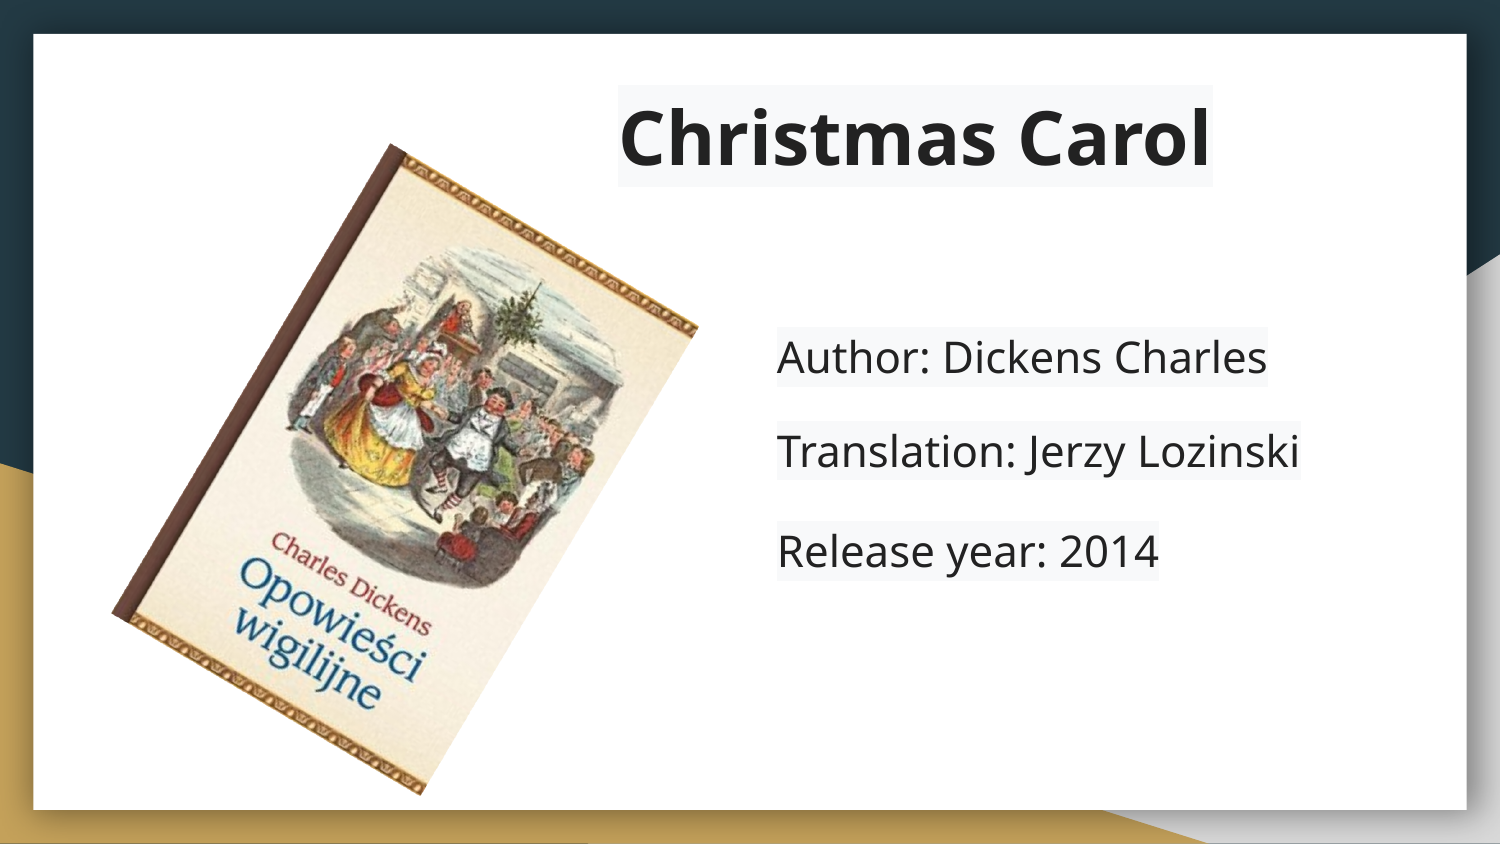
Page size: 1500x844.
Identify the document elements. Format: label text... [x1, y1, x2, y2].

list Author: Dickens Charles Translation: Jerzy Lozinski Release year: 2014 [761, 307, 1378, 709]
title Christmas Carol [603, 0, 1500, 220]
picture [112, 144, 698, 795]
